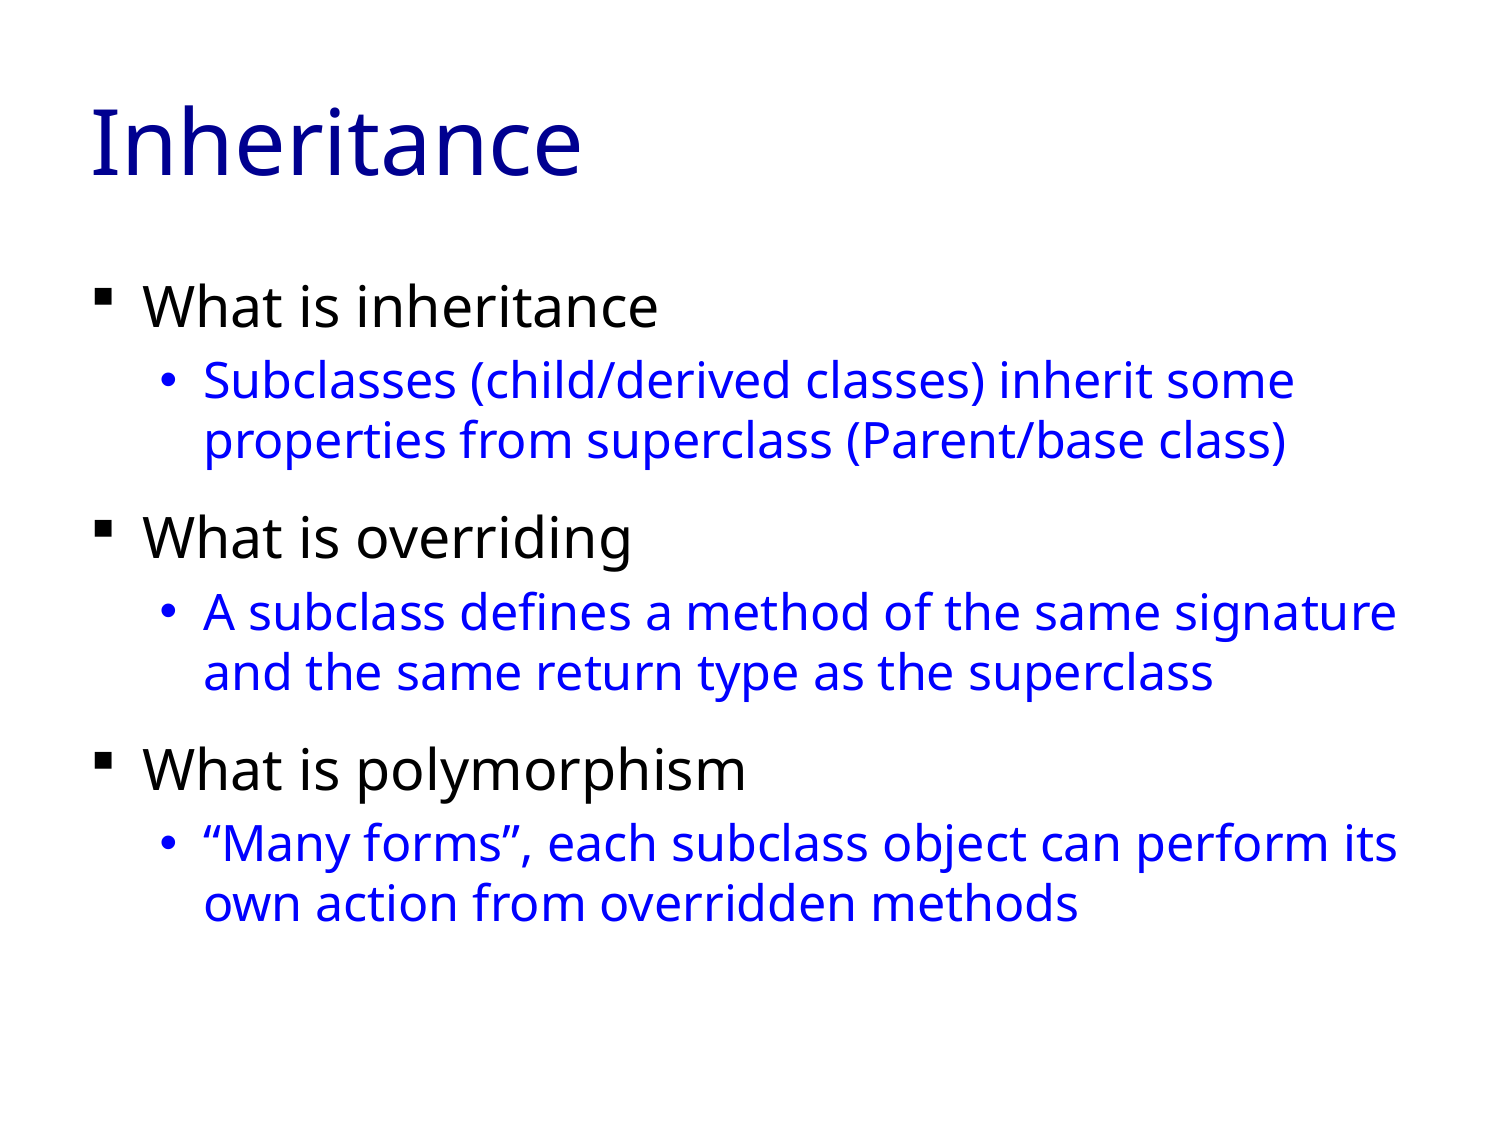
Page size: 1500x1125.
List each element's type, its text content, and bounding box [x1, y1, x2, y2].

title Inheritance [75, 45, 1425, 233]
list What is inheritance Subclasses (child/derived classes) inherit some properties from superclass (Parent/base class) What is overriding A subclass defines a method of the same signature and the same return type as the superclass What is polymorphism “Many forms”, each subclass object can perform its own action from overridden methods [75, 262, 1425, 1005]
